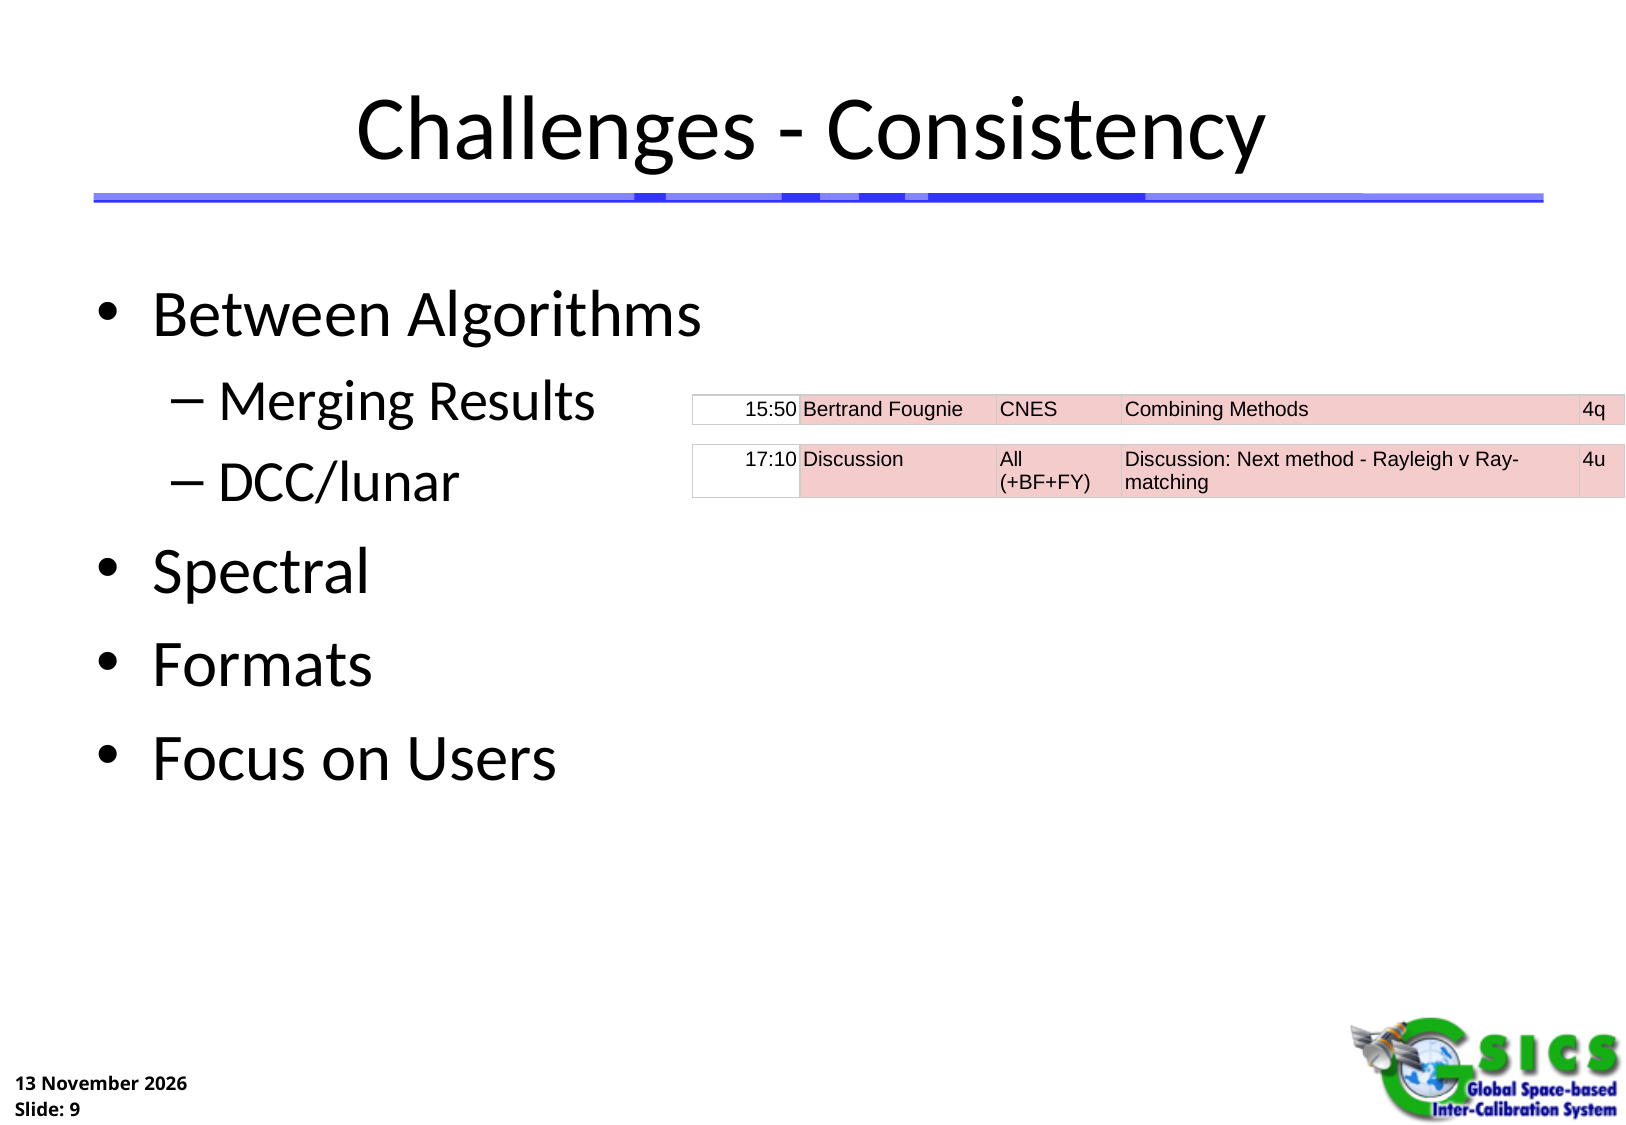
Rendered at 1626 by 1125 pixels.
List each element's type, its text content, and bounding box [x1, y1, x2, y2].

title Challenges - Consistency [80, 44, 1544, 202]
table_header 4u [1580, 445, 1624, 497]
list Between Algorithms Merging Results DCC/lunar Spectral Formats Focus on Users [80, 262, 815, 1006]
table_header Discussion: Next method - Rayleigh v Ray-matching [1122, 445, 1579, 497]
table_header All (+BF+FY) [997, 445, 1121, 497]
table_header Bertrand Fougnie [801, 396, 996, 424]
table_header Discussion [801, 445, 996, 497]
table_header Combining Methods [1122, 396, 1579, 424]
table_header CNES [997, 396, 1121, 424]
table_header 15:50 [693, 396, 799, 424]
picture [1343, 1010, 1625, 1125]
table_header 17:10 [693, 445, 799, 497]
table_header 4q [1580, 396, 1624, 424]
